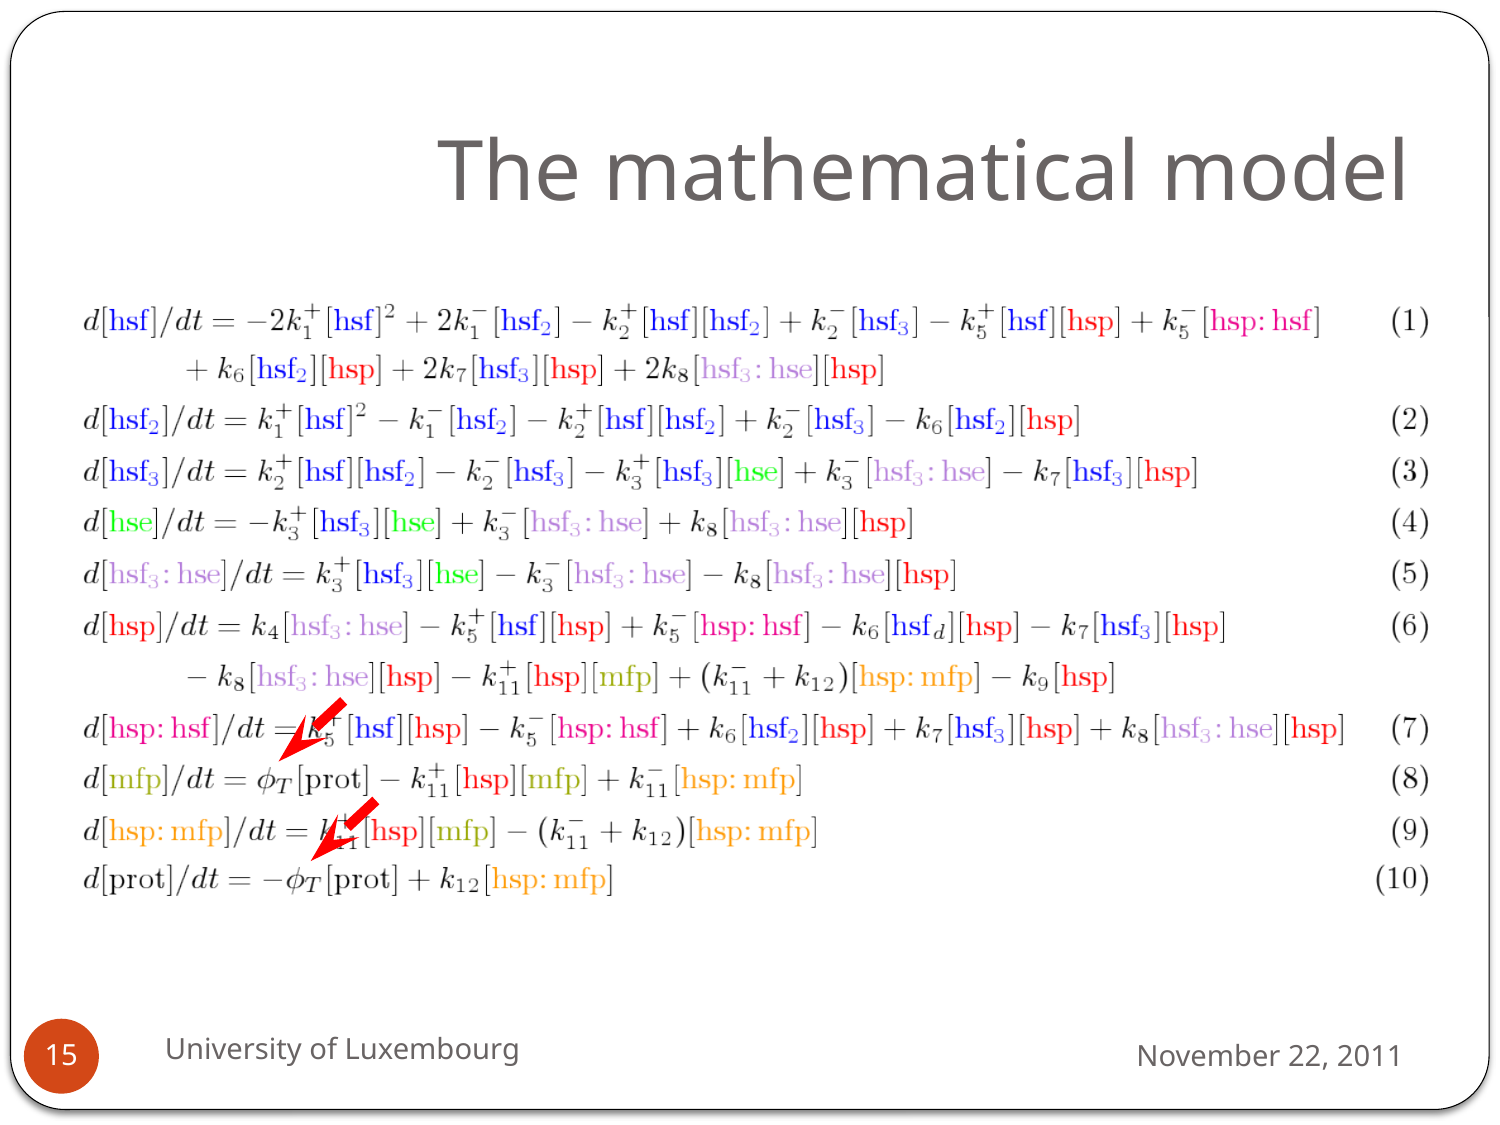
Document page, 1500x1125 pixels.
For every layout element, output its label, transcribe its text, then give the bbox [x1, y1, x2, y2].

footer University of Luxembourg [150, 1012, 800, 1088]
picture [70, 290, 1438, 905]
slide_number 15 [23, 1018, 99, 1094]
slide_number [1012, 1015, 1419, 1094]
title The mathematical model [150, 45, 1425, 233]
